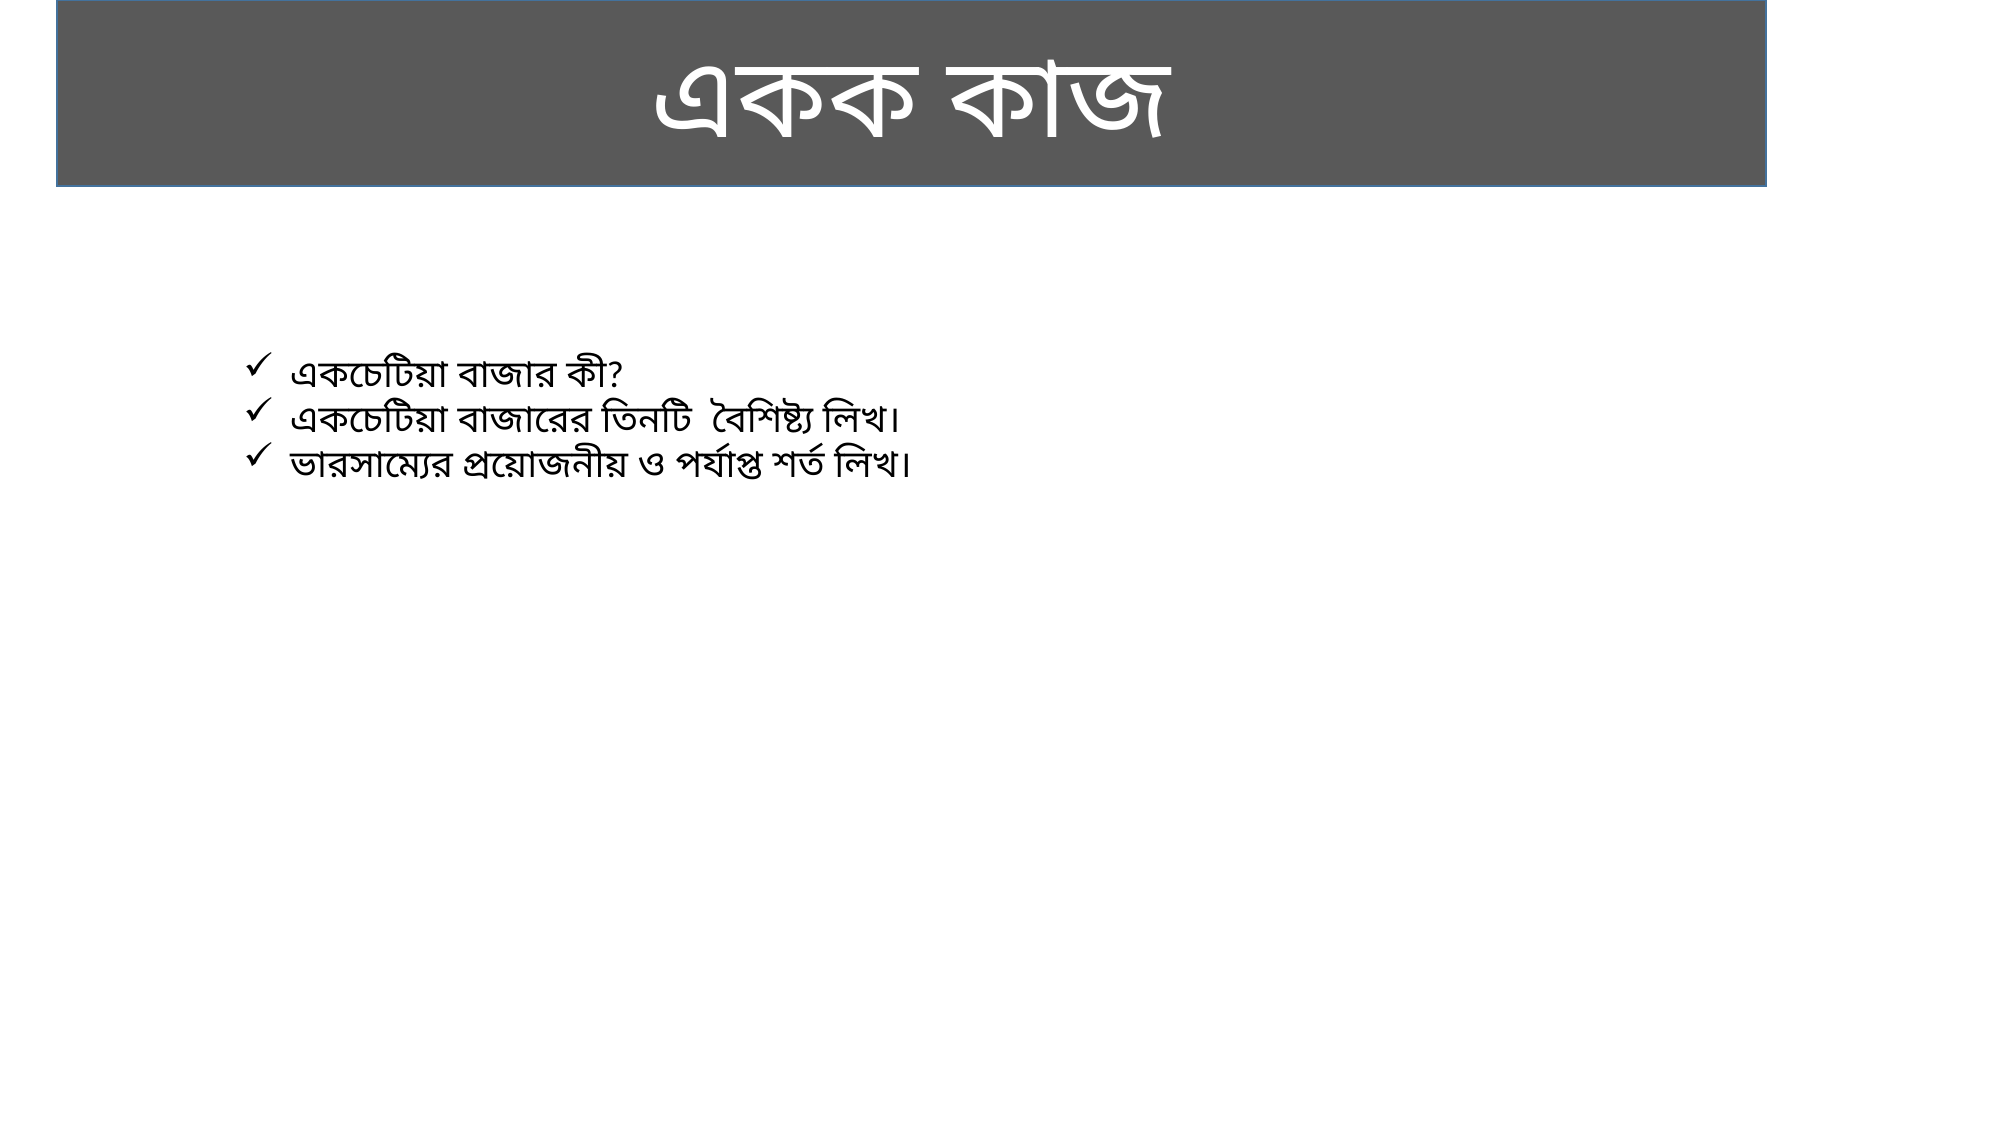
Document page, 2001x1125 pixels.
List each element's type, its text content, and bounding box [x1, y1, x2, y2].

text_box একচেটিয়া বাজার কী? একচেটিয়া বাজারের তিনটি বৈশিষ্ট্য লিখ। ভারসাম্যের প্রয়োজনীয় ও পর্যাপ্ত শর্ত লিখ। [228, 342, 1258, 493]
text_box একক কাজ [56, 0, 1767, 187]
